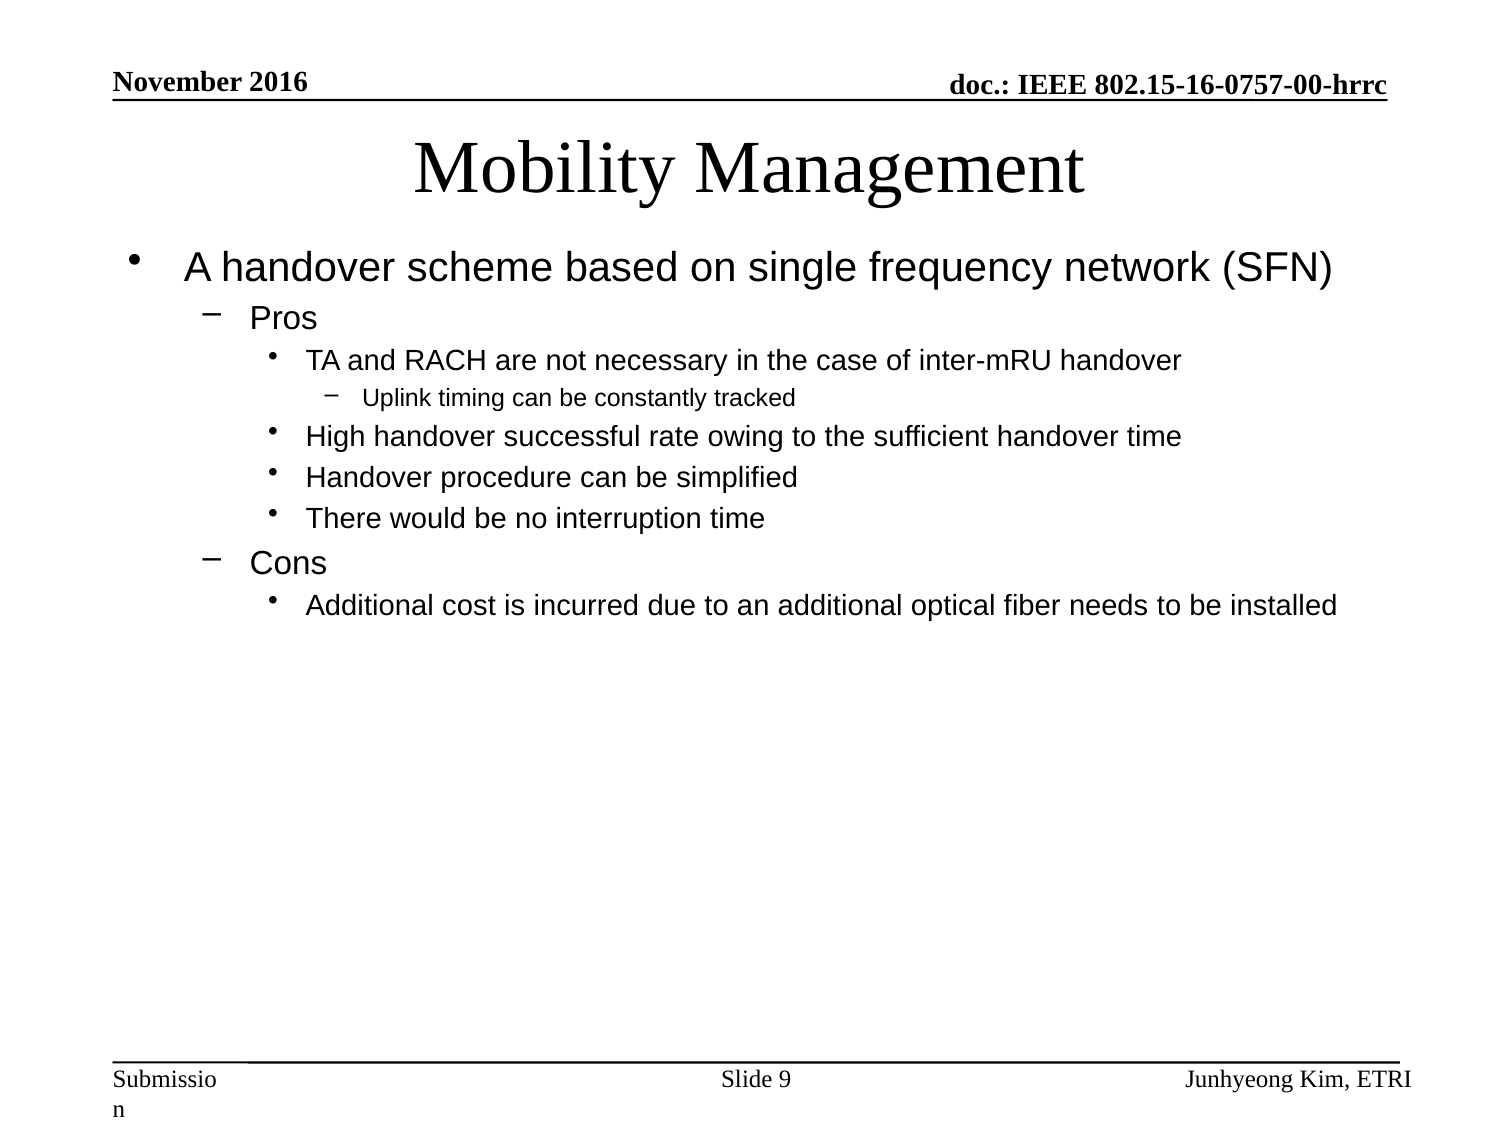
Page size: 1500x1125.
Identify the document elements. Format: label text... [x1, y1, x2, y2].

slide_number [112, 62, 375, 98]
title Mobility Management [112, 112, 1388, 213]
list A handover scheme based on single frequency network (SFN) Pros TA and RACH are not necessary in the case of inter-mRU handover Uplink timing can be constantly tracked High handover successful rate owing to the sufficient handover time Handover procedure can be simplified There would be no interruption time Cons Additional cost is incurred due to an additional optical fiber needs to be installed [112, 231, 1388, 1000]
slide_number Slide 9 [712, 1062, 800, 1093]
footer Junhyeong Kim, ETRI [900, 1062, 1413, 1093]
